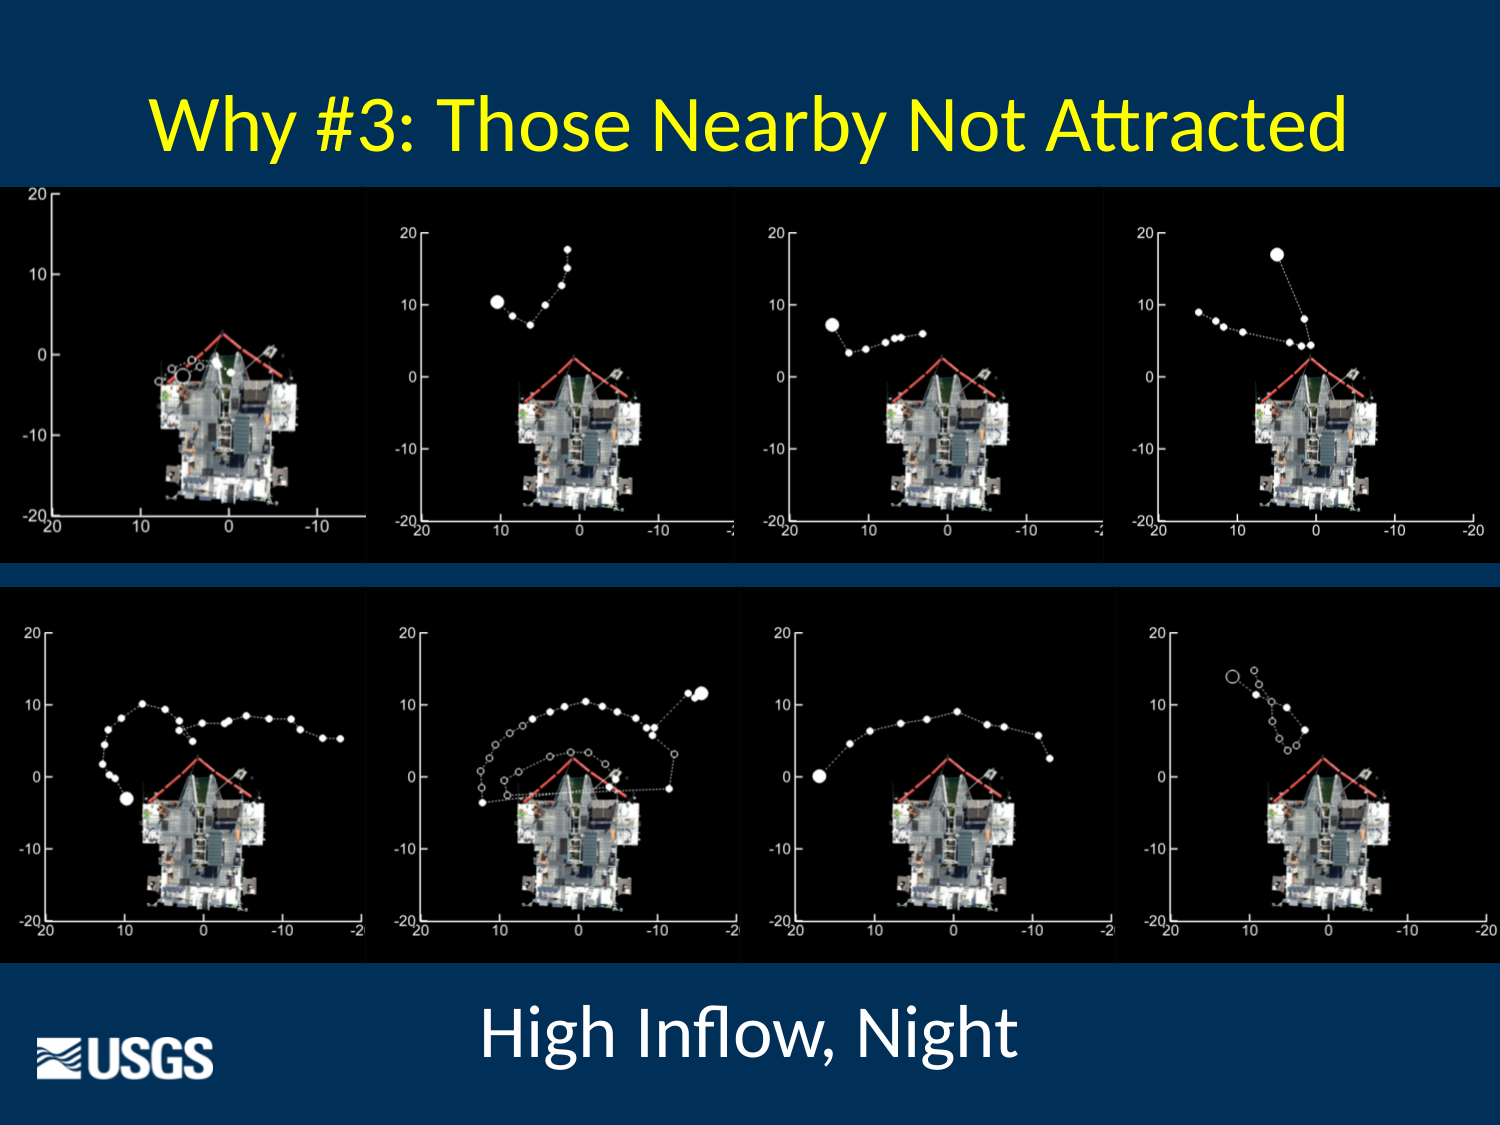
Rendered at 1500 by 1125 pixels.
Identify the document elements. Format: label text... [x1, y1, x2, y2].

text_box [0, 187, 1500, 563]
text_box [0, 587, 1500, 963]
text_box High Inflow, Night [0, 974, 1500, 1080]
title Why #3: Those Nearby Not Attracted [75, 24, 1425, 185]
